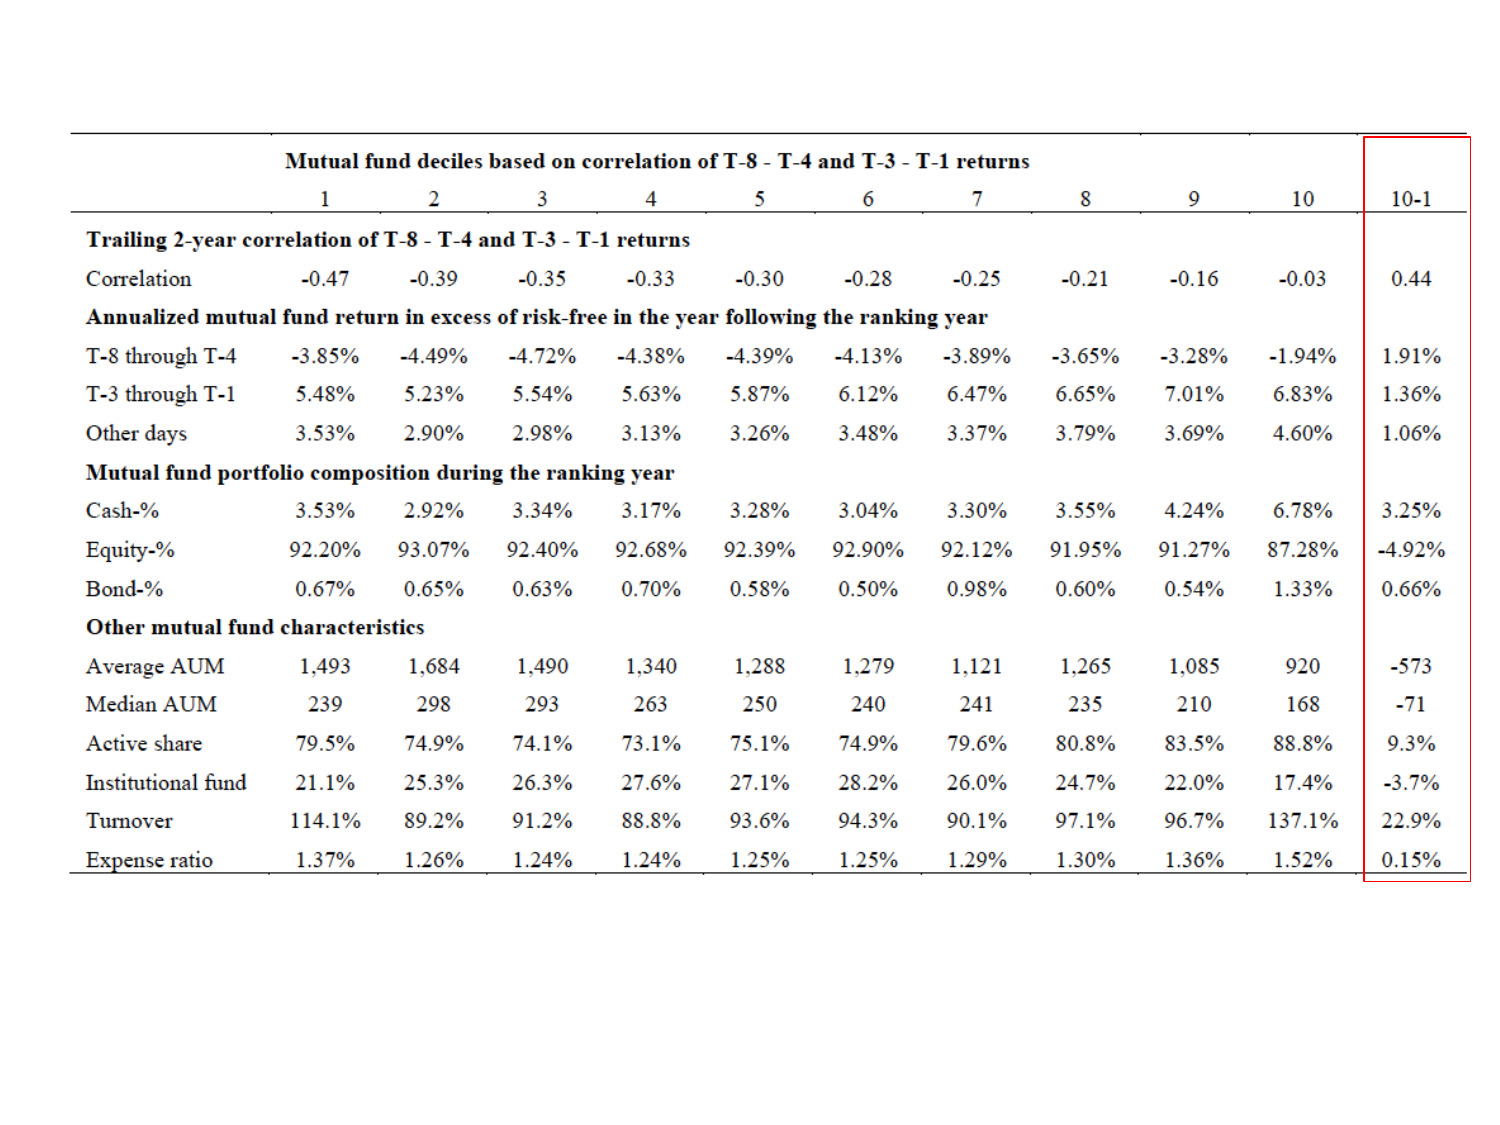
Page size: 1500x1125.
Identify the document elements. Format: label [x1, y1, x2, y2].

picture [29, 119, 1486, 900]
